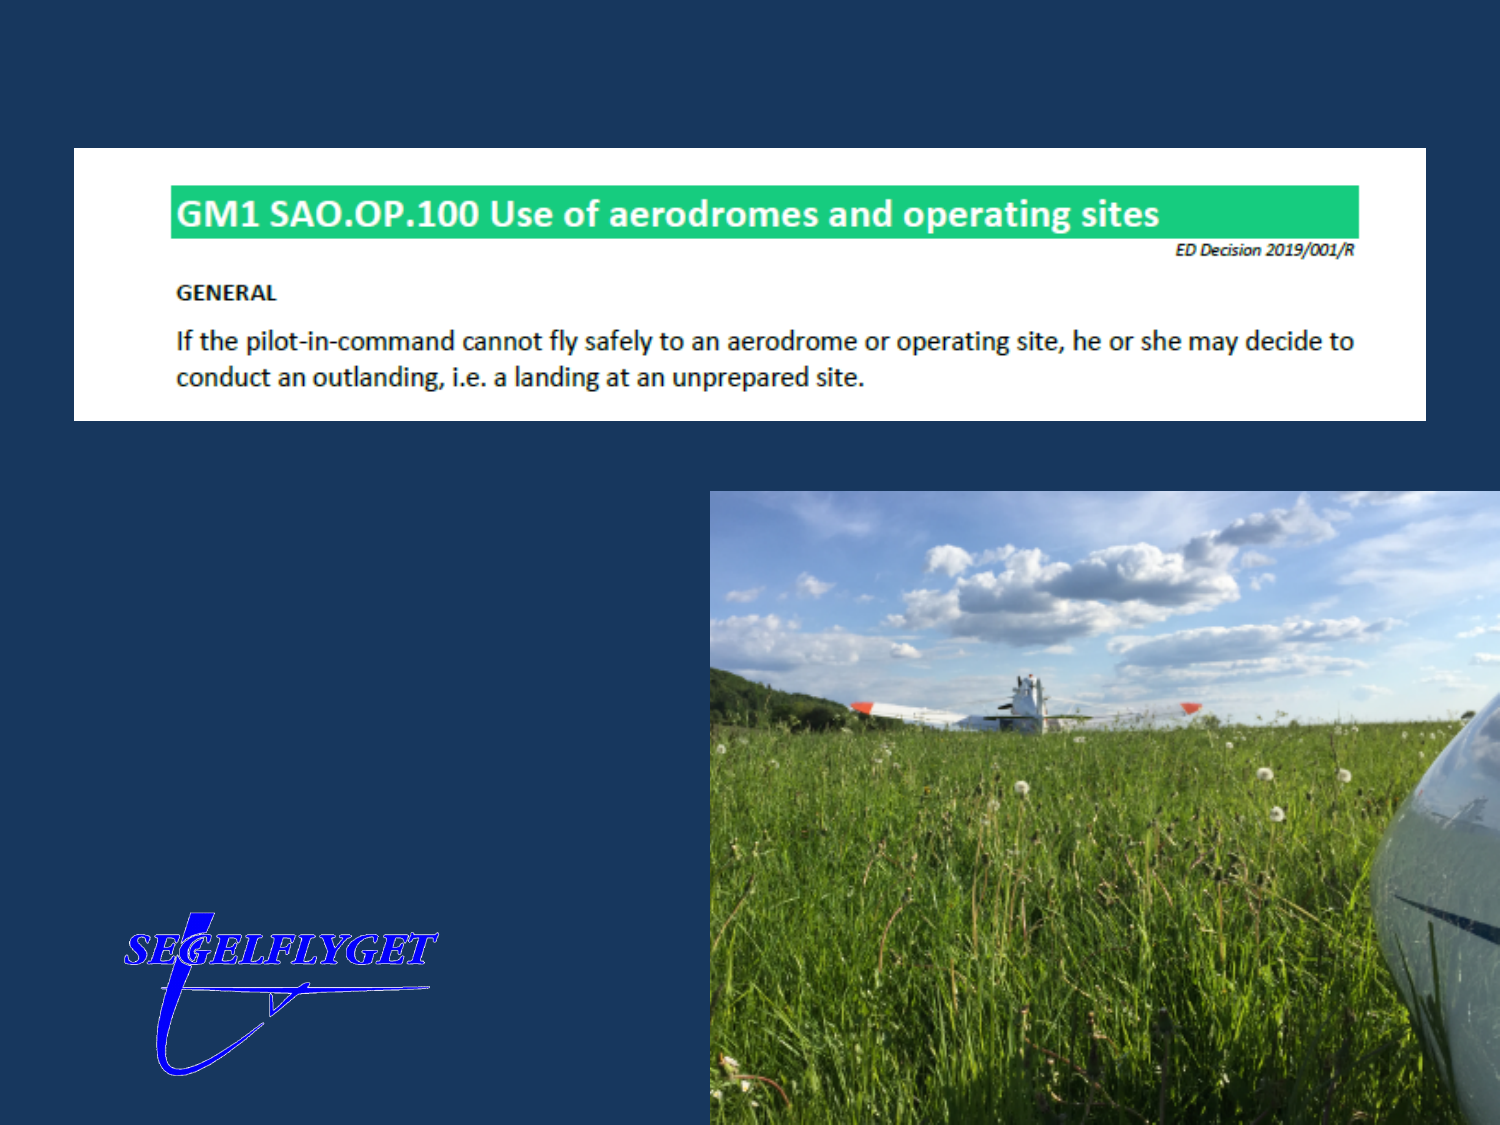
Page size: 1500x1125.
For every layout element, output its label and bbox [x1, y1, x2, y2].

picture [76, 853, 491, 1125]
picture [710, 491, 1500, 1125]
picture [73, 148, 1427, 421]
